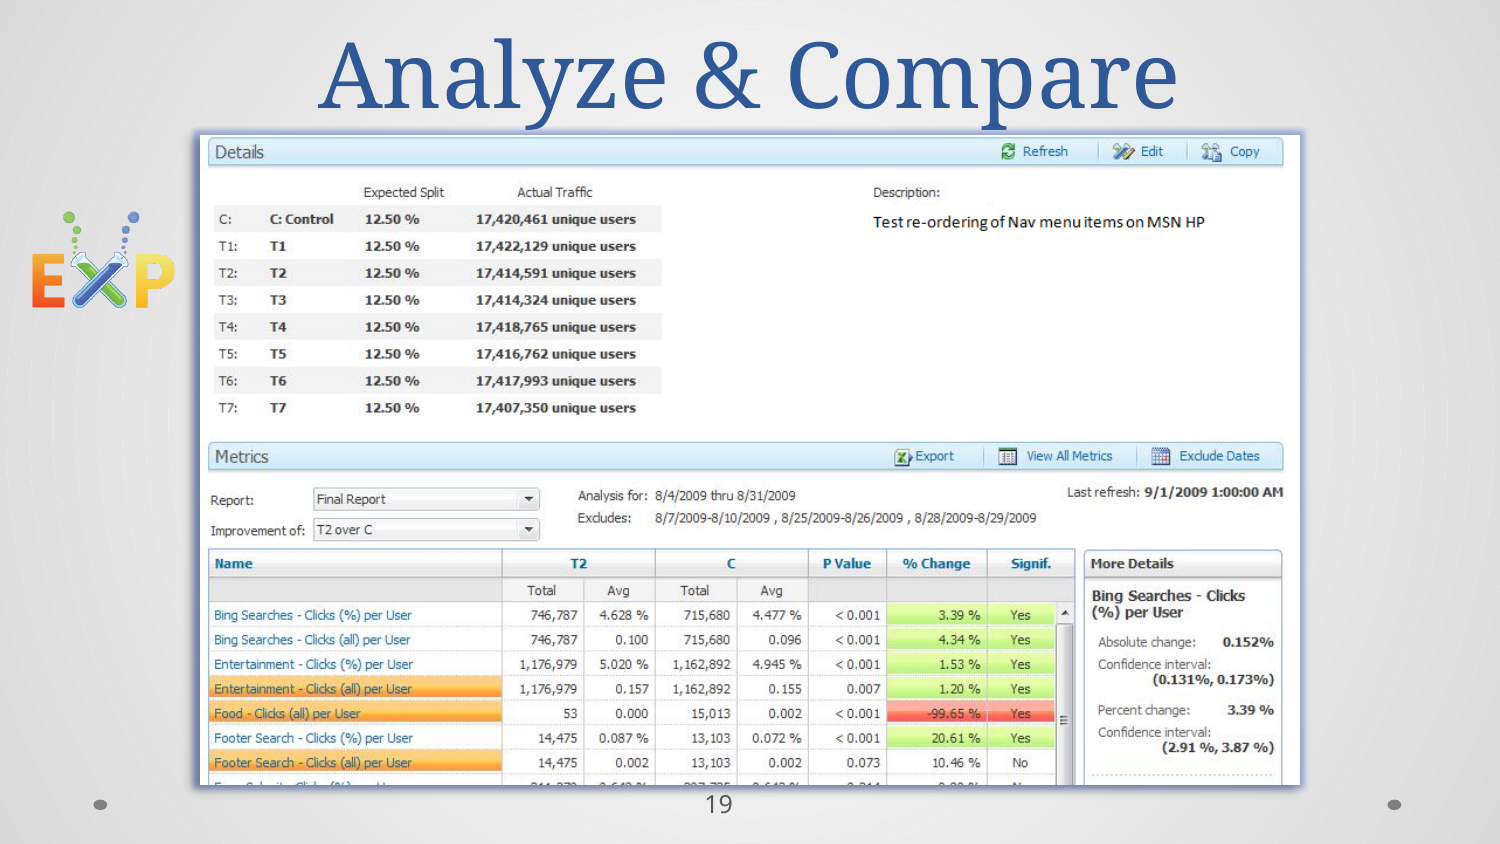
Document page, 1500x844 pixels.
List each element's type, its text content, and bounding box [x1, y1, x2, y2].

title Analyze & Compare [75, 0, 1425, 135]
picture [24, 209, 181, 310]
slide_number 19 [699, 797, 793, 829]
picture [199, 135, 1301, 785]
